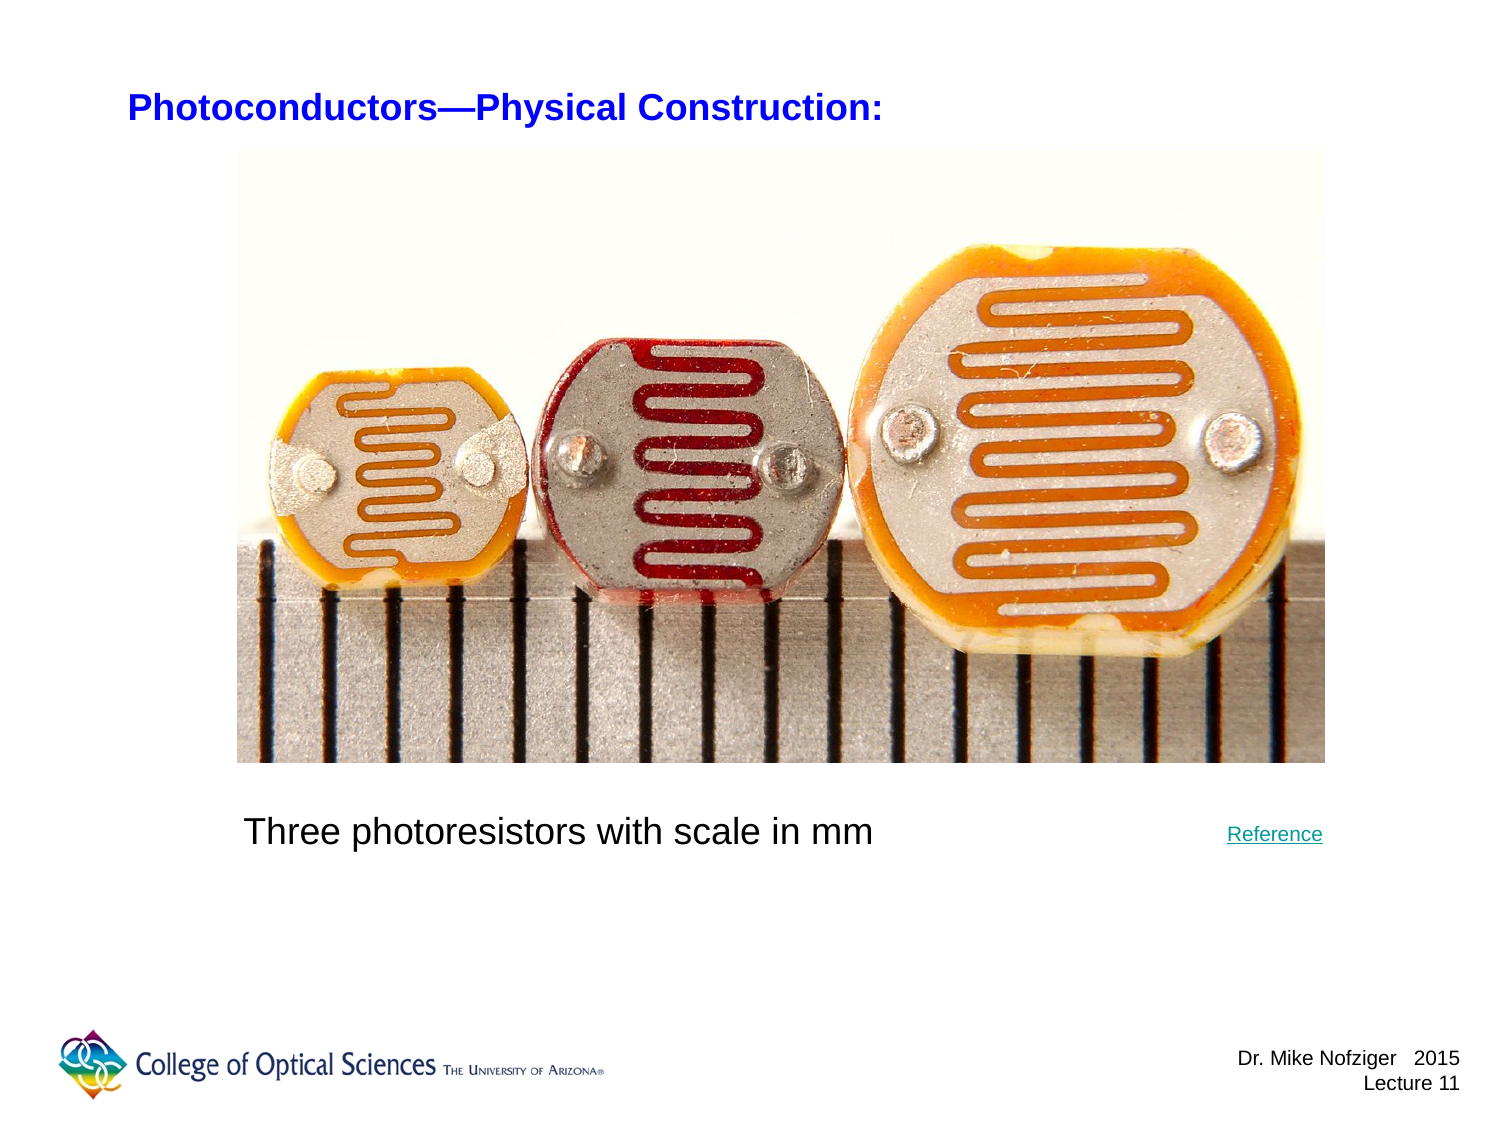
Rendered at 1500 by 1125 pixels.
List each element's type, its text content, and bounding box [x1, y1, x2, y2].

footer Dr. Mike Nofziger 2015 Lecture 11 [1074, 1037, 1476, 1125]
title Photoconductors—Physical Construction: [112, 74, 1388, 988]
text_box Reference [1212, 813, 1338, 853]
picture [237, 150, 1326, 763]
text_box Three photoresistors with scale in mm [228, 799, 889, 860]
picture [0, 1024, 608, 1102]
